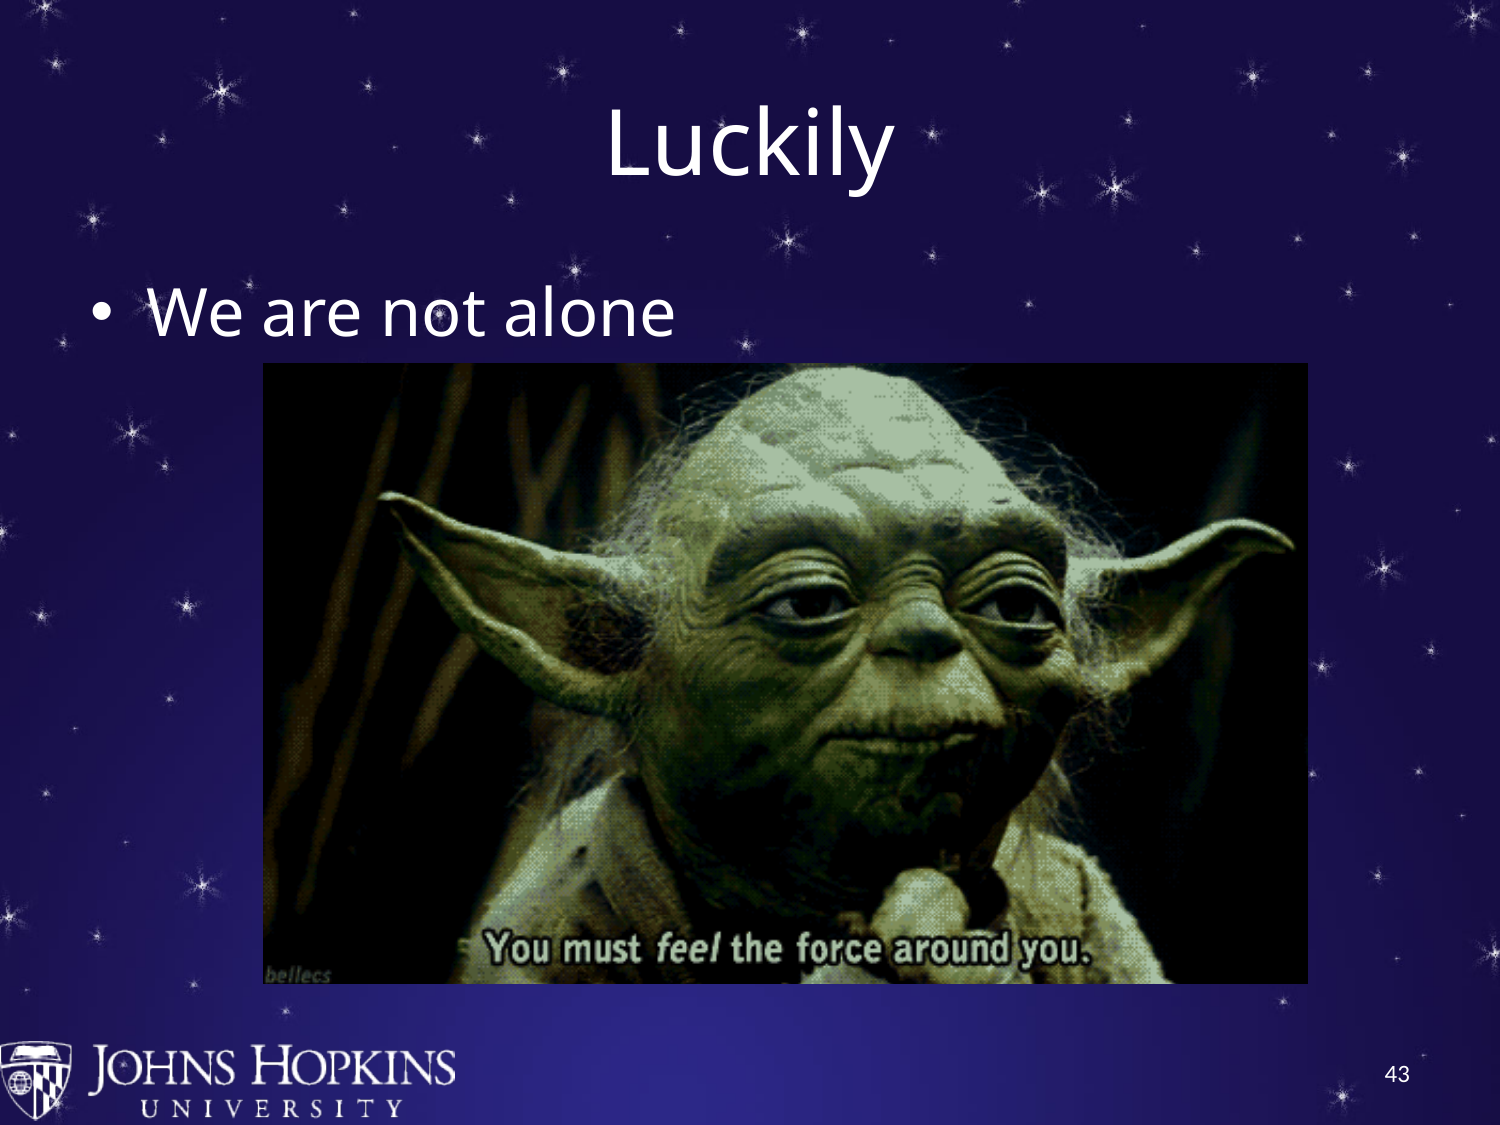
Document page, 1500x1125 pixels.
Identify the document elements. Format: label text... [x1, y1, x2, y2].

title Luckily [75, 45, 1425, 233]
slide_number 43 [1074, 1042, 1425, 1103]
list We are not alone [75, 262, 1425, 1005]
picture [0, 0, 1500, 1125]
